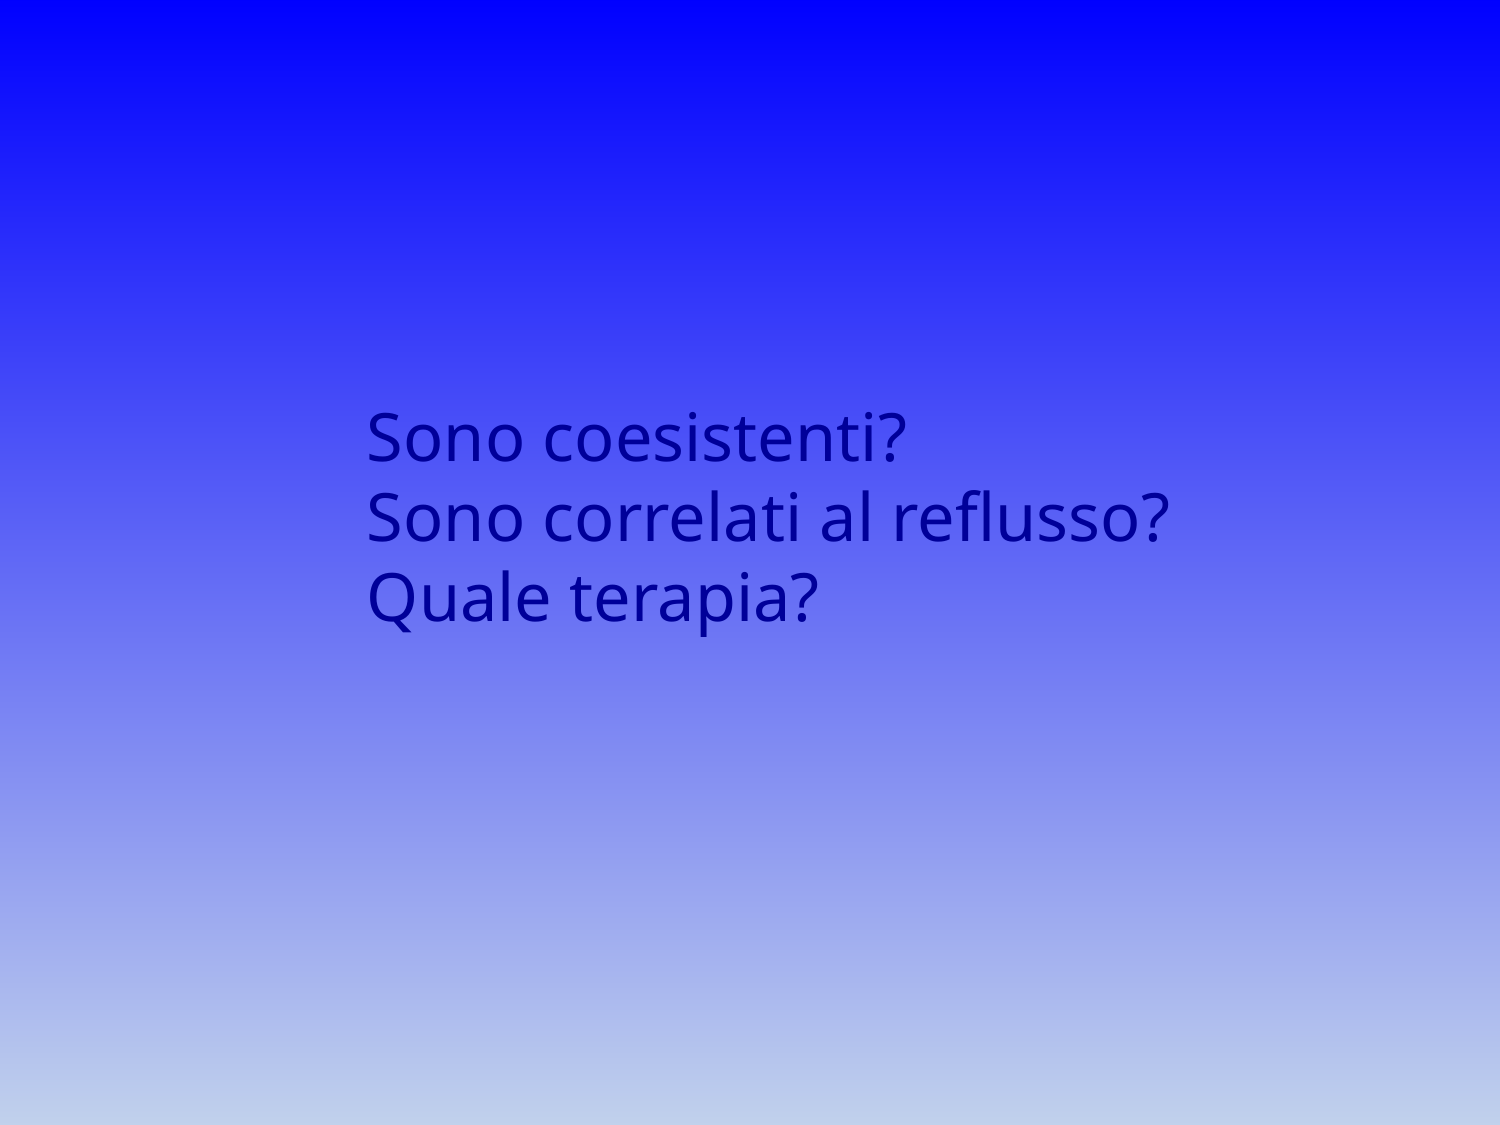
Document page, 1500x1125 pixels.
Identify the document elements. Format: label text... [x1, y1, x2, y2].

text_box Sono coesistenti? Sono correlati al reflusso? Quale terapia? [352, 387, 1187, 643]
